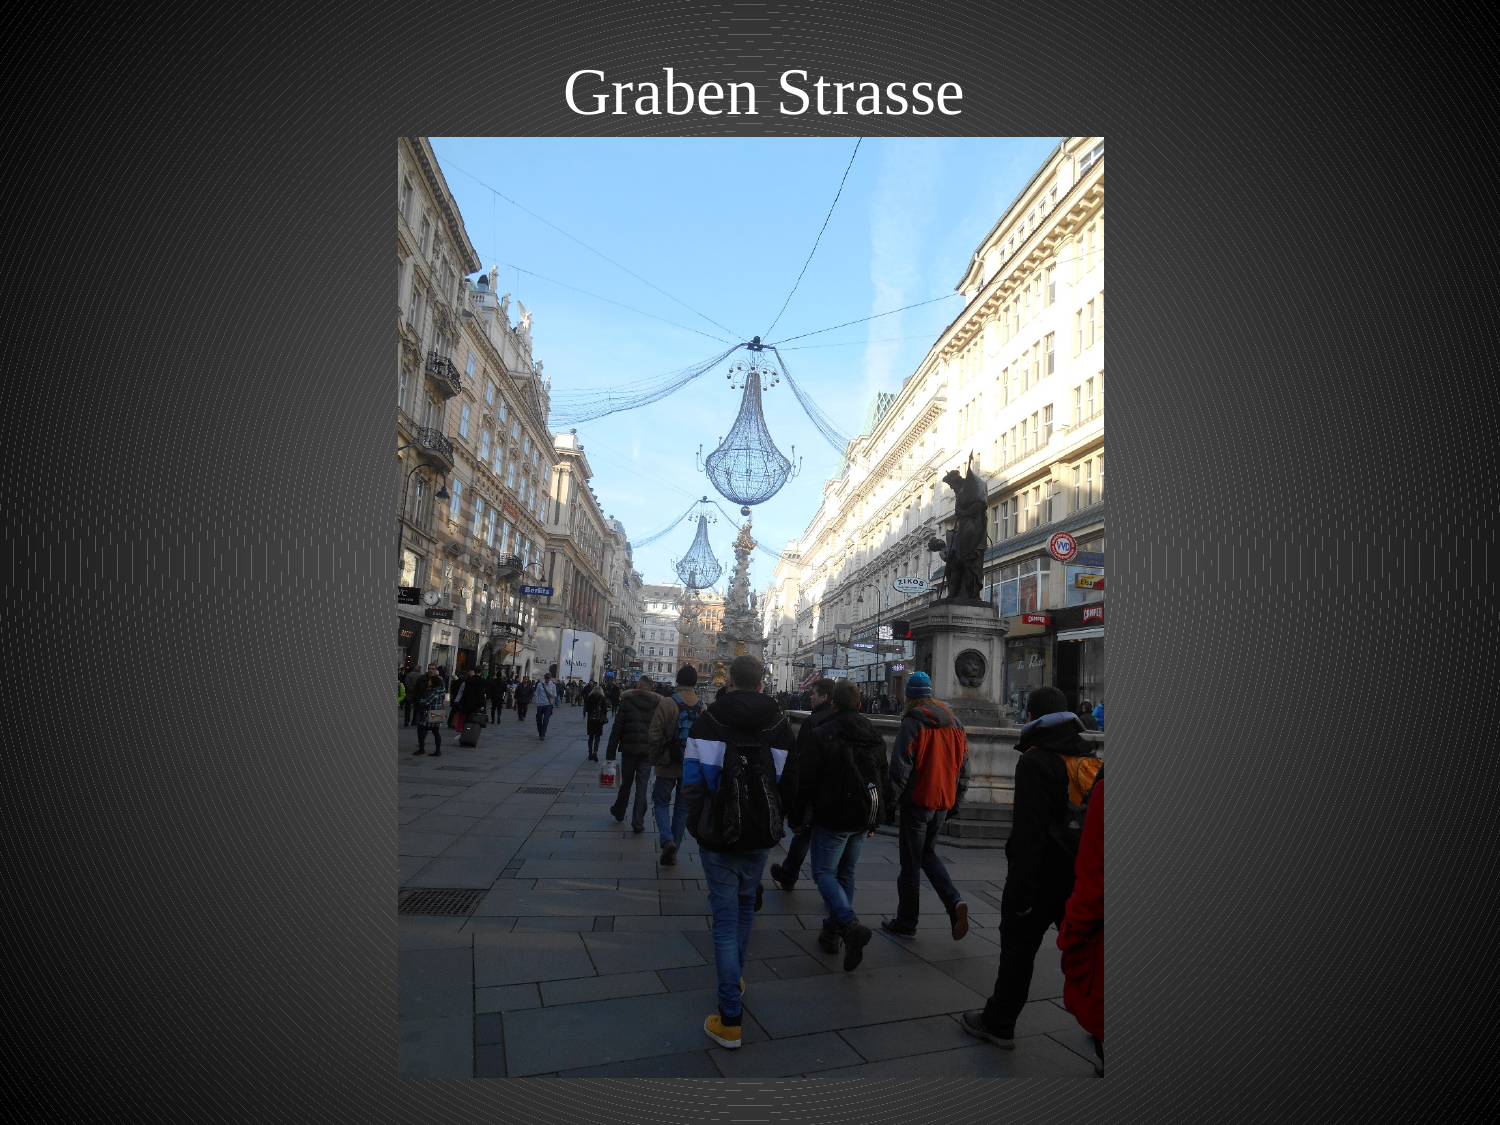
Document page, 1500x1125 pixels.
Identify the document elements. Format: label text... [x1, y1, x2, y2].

picture [397, 136, 1104, 1078]
text_box Graben Strasse [480, 40, 1050, 135]
